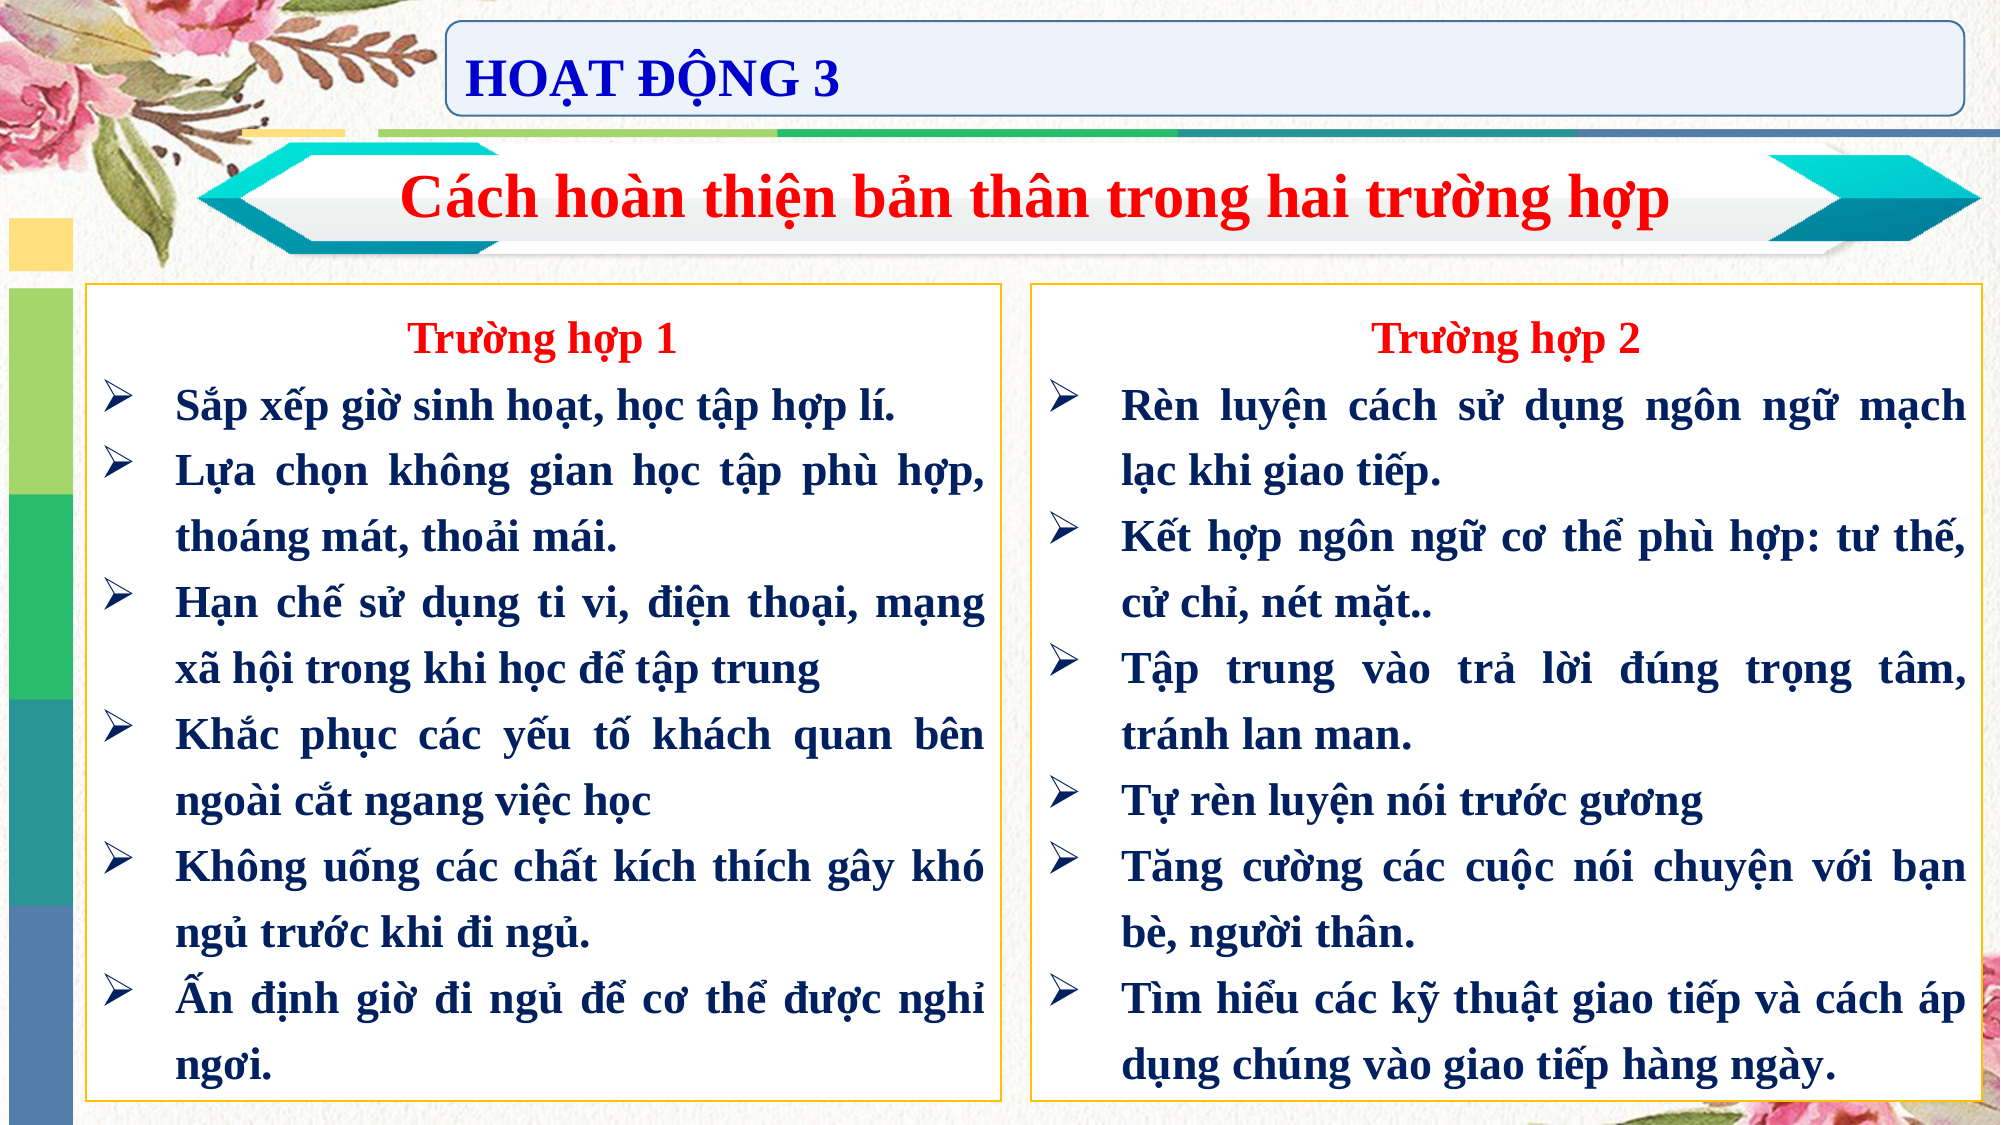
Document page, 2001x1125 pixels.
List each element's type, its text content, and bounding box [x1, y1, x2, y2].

text_box Trường hợp 1 Sắp xếp giờ sinh hoạt, học tập hợp lí. Lựa chọn không gian học tập phù hợp, thoáng mát, thoải mái. Hạn chế sử dụng ti vi, điện thoại, mạng xã hội trong khi học để tập trung Khắc phục các yếu tố khách quan bên ngoài cắt ngang việc học Không uống các chất kích thích gây khó ngủ trước khi đi ngủ. Ấn định giờ đi ngủ để cơ thể được nghỉ ngơi. [85, 283, 1002, 1102]
text_box Trường hợp 2 Rèn luyện cách sử dụng ngôn ngữ mạch lạc khi giao tiếp. Kết hợp ngôn ngữ cơ thể phù hợp: tư thế, cử chỉ, nét mặt.. Tập trung vào trả lời đúng trọng tâm, tránh lan man. Tự rèn luyện nói trước gương Tăng cường các cuộc nói chuyện với bạn bè, người thân. Tìm hiểu các kỹ thuật giao tiếp và cách áp dụng chúng vào giao tiếp hàng ngày. [1030, 283, 1983, 1102]
text_box [0, 0, 2000, 1125]
text_box HOẠT ĐỘNG 3 [444, 20, 1966, 117]
picture [188, 139, 1982, 262]
